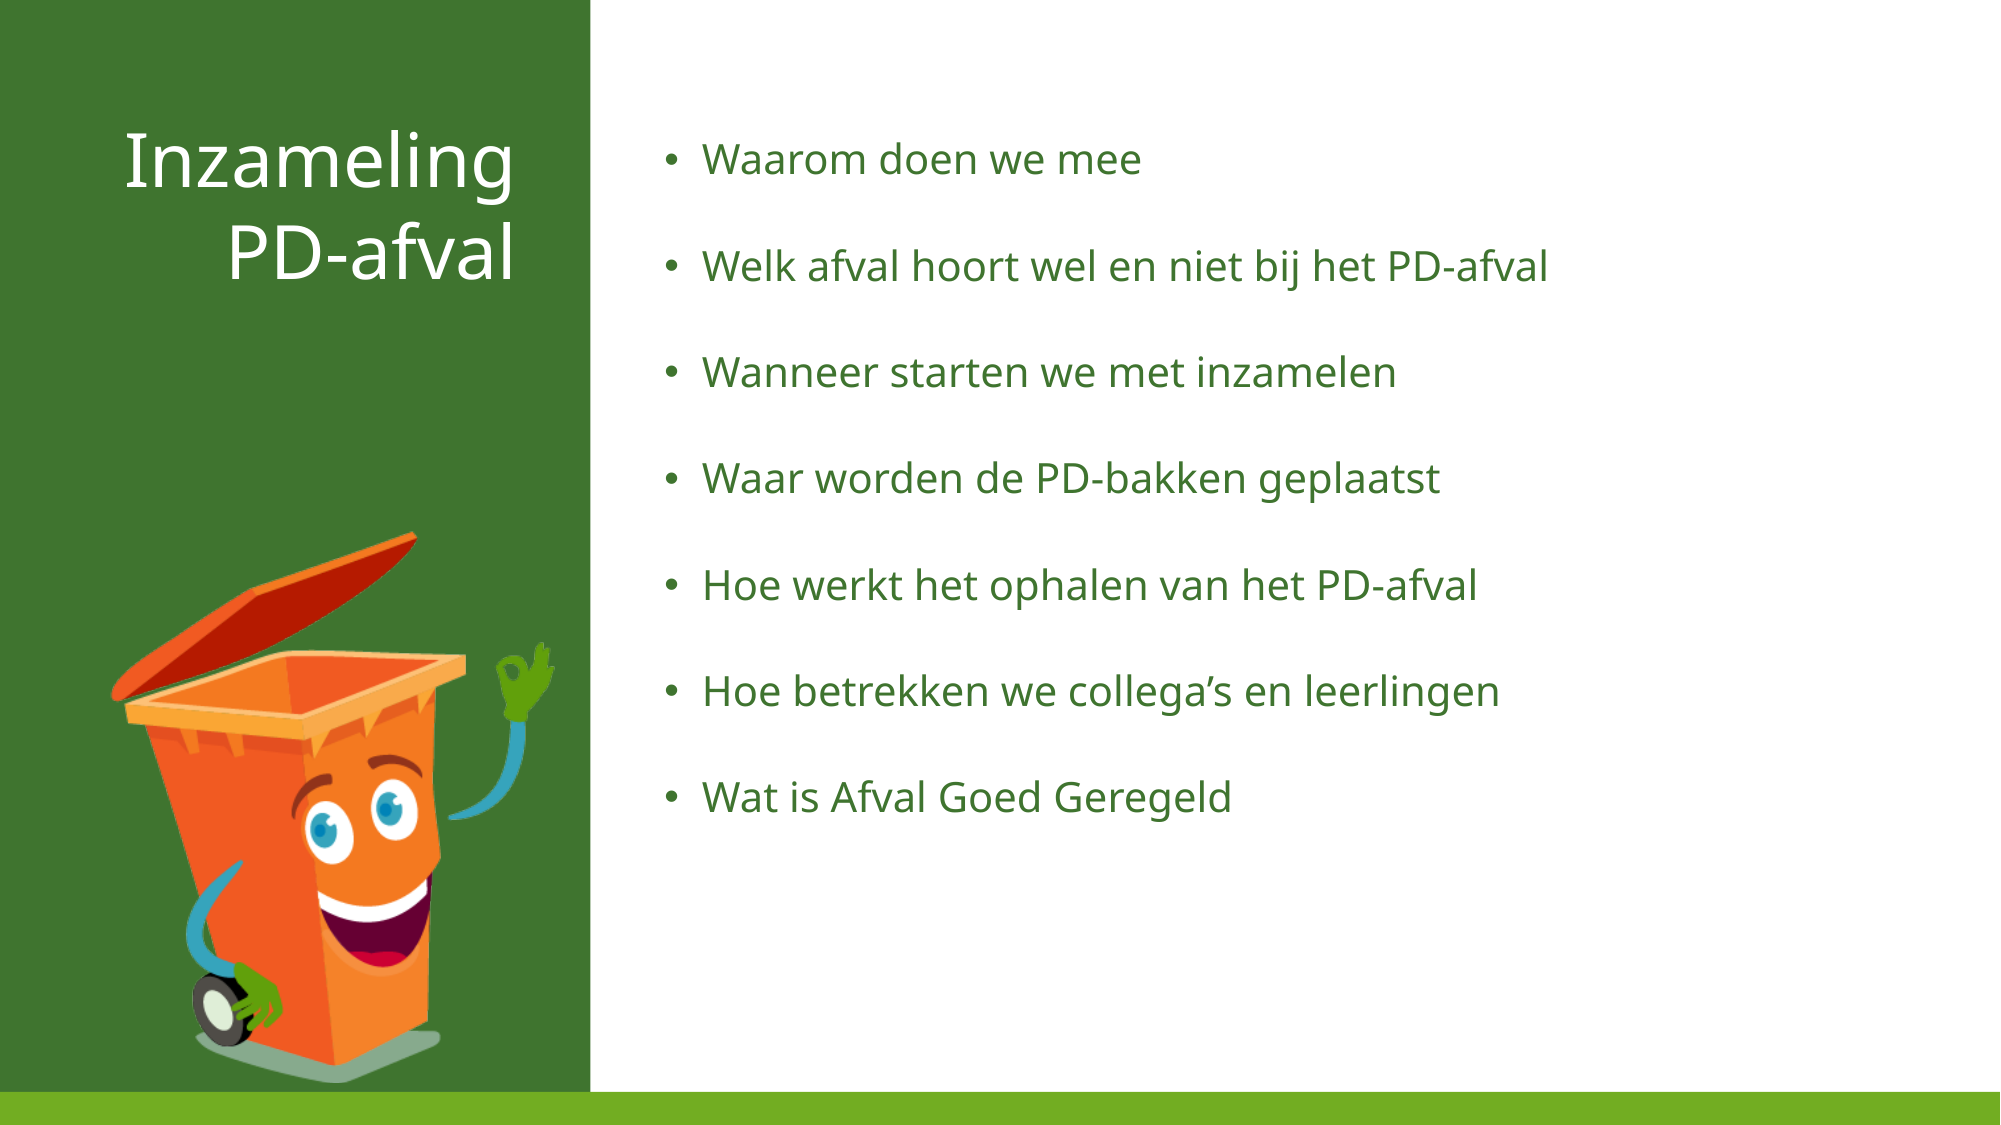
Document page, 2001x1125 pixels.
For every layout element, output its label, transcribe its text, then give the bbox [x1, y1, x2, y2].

picture [79, 367, 591, 1083]
text_box Inzameling PD-afval [58, 106, 532, 697]
text_box Waarom doen we mee Welk afval hoort wel en niet bij het PD-afval Wanneer starten we met inzamelen Waar worden de PD-bakken geplaatst Hoe werkt het ophalen van het PD-afval Hoe betrekken we collega’s en leerlingen Wat is Afval Goed Geregeld [649, 94, 1920, 922]
